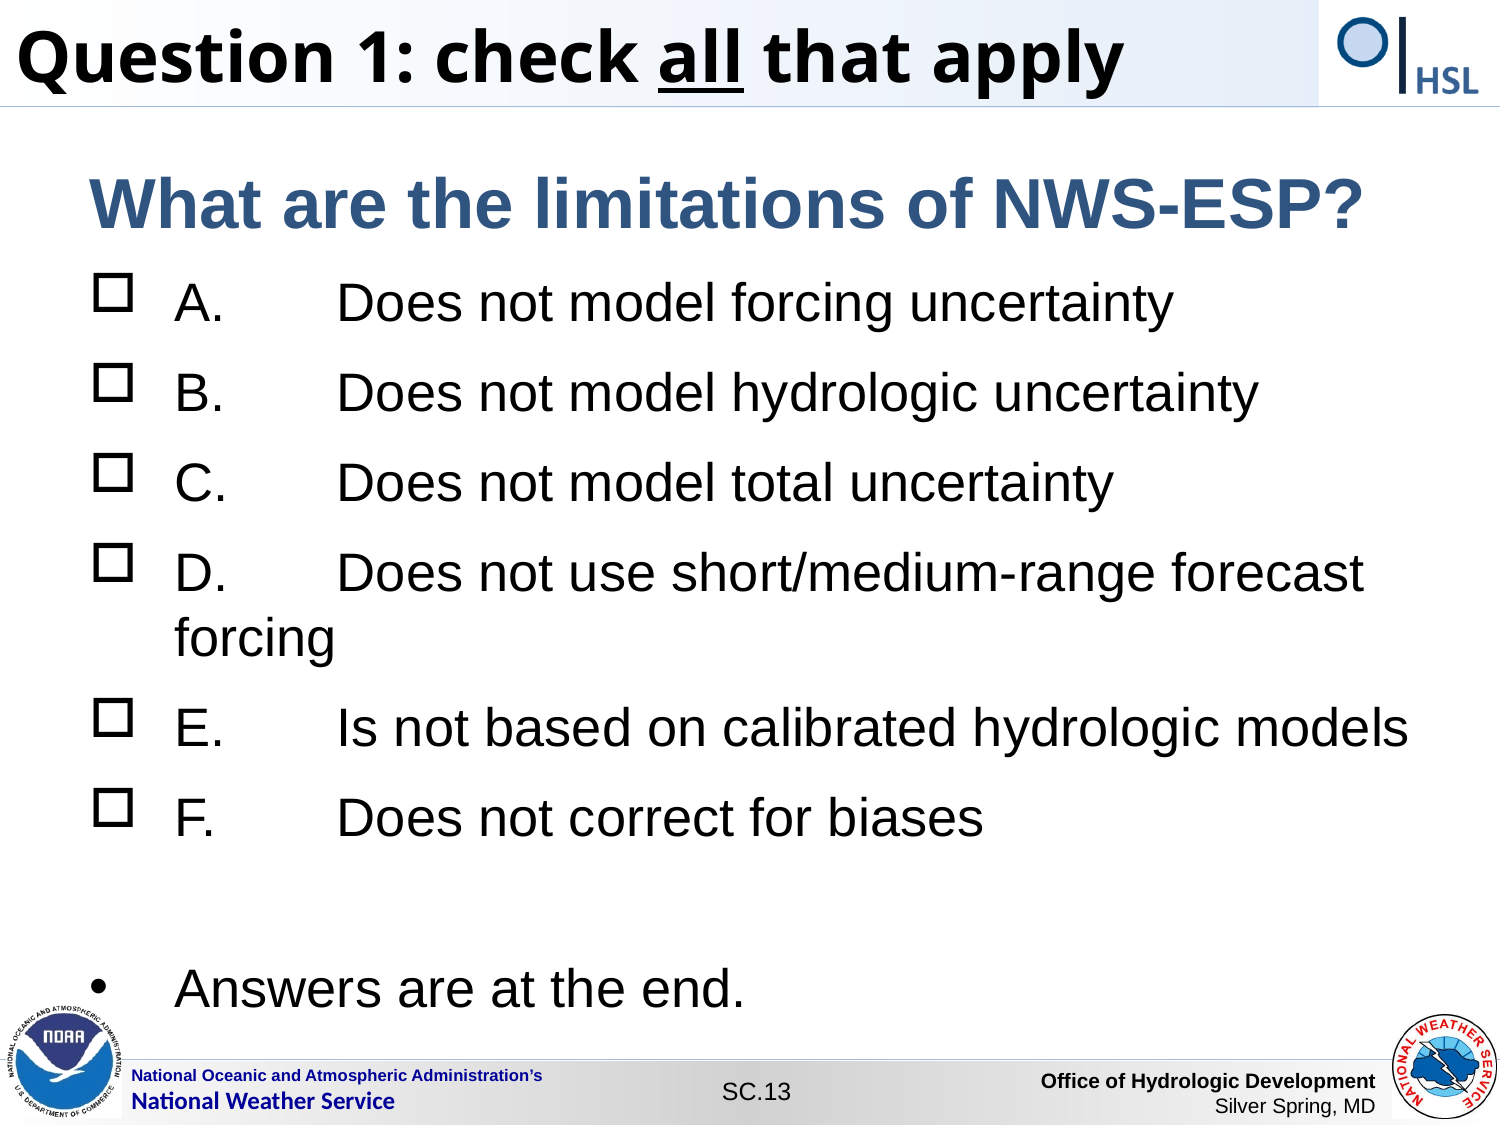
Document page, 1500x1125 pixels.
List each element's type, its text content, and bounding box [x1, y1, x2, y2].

picture [1392, 1014, 1497, 1119]
text_box Question 1: check all that apply [0, 0, 1500, 108]
picture [6, 1003, 122, 1118]
text_box What are the limitations of NWS-ESP? A. Does not model forcing uncertainty B. Does not model hydrologic uncertainty C. Does not model total uncertainty D. Does not use short/medium-range forecast forcing E. Is not based on calibrated hydrologic models F. Does not correct for biases Answers are at the end. [74, 149, 1479, 1000]
